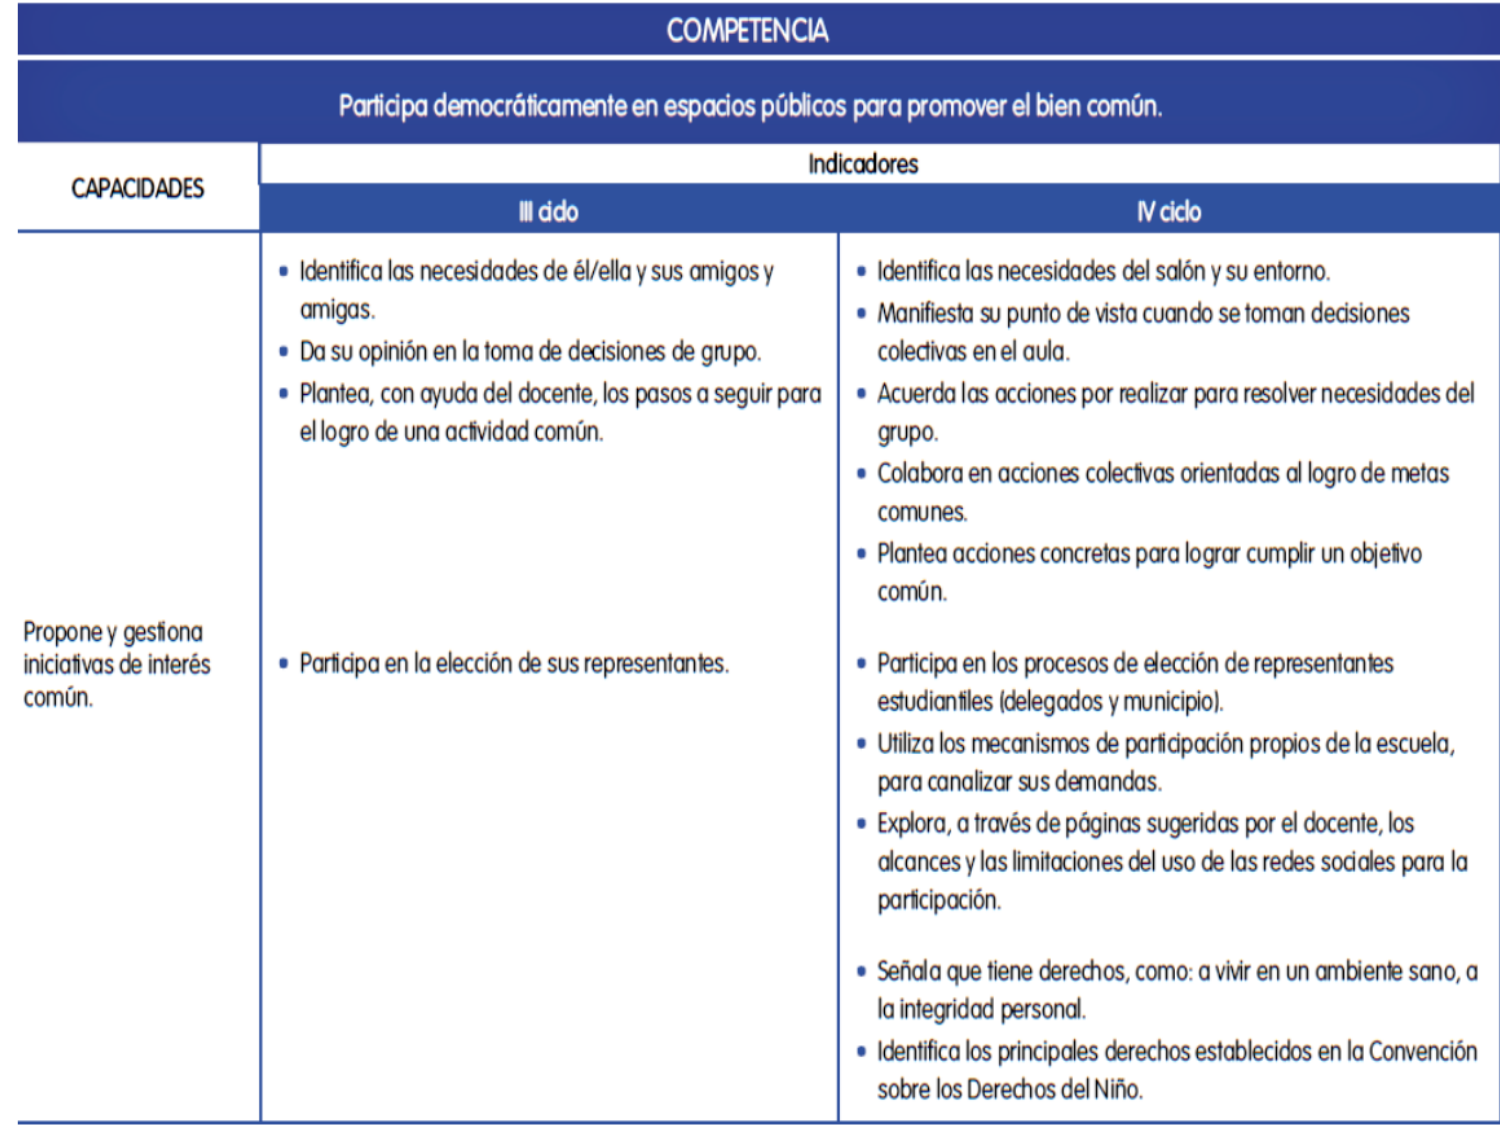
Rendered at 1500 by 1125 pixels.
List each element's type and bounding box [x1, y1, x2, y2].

list [195, 0, 1322, 1125]
